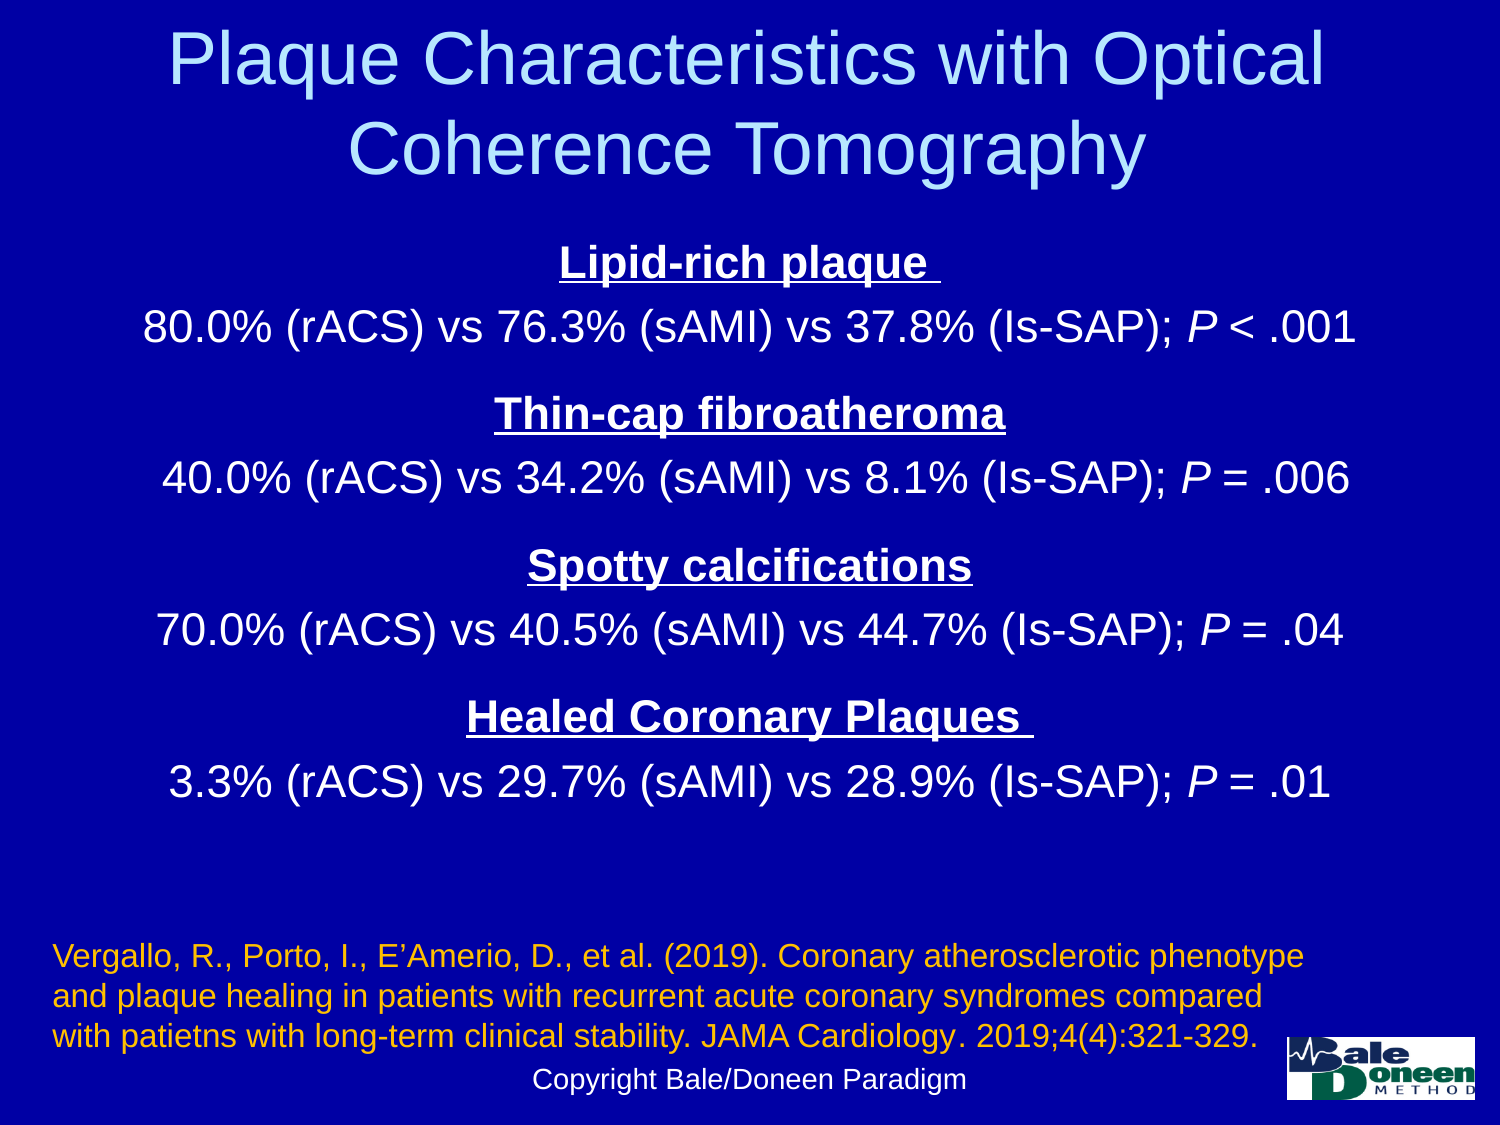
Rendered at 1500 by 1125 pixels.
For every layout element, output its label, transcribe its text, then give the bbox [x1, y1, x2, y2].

title Plaque Characteristics with Optical Coherence Tomography [49, 37, 1446, 163]
footer Copyright Bale/Doneen Paradigm [512, 1062, 988, 1103]
picture [1287, 1037, 1475, 1100]
text_box Vergallo, R., Porto, I., E’Amerio, D., et al. (2019). Coronary atherosclerotic phenotype and plaque healing in patients with recurrent acute coronary syndromes compared with patietns with long-term clinical stability. JAMA Cardiology. 2019;4(4):321-329. [37, 927, 1338, 1062]
list Lipid-rich plaque 80.0% (rACS) vs 76.3% (sAMI) vs 37.8% (Is-SAP); P < .001 Thin-cap fibroatheroma 40.0% (rACS) vs 34.2% (sAMI) vs 8.1% (Is-SAP); P = .006 Spotty calcifications 70.0% (rACS) vs 40.5% (sAMI) vs 44.7% (Is-SAP); P = .04 Healed Coronary Plaques 3.3% (rACS) vs 29.7% (sAMI) vs 28.9% (Is-SAP); P = .01 [49, 224, 1451, 965]
